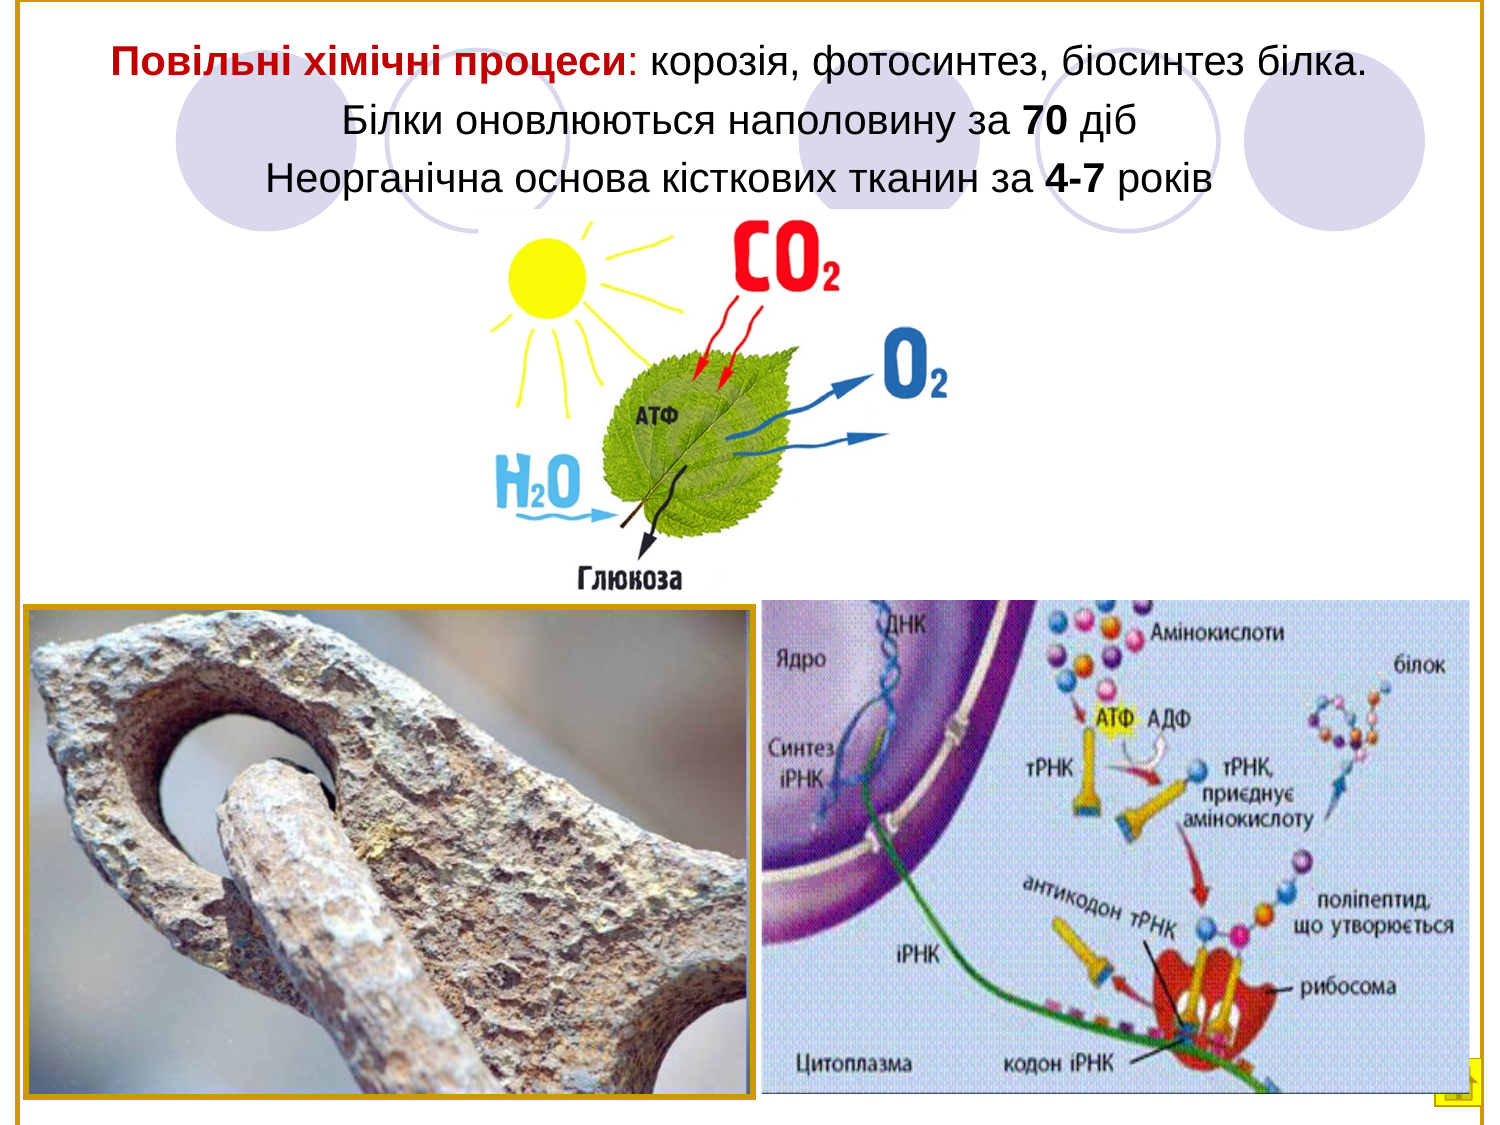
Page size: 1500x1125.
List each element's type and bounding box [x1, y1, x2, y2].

picture [761, 599, 1470, 1094]
picture [29, 609, 751, 1094]
text_box [1435, 1058, 1483, 1107]
text_box [17, 0, 1483, 1125]
picture [478, 209, 963, 598]
